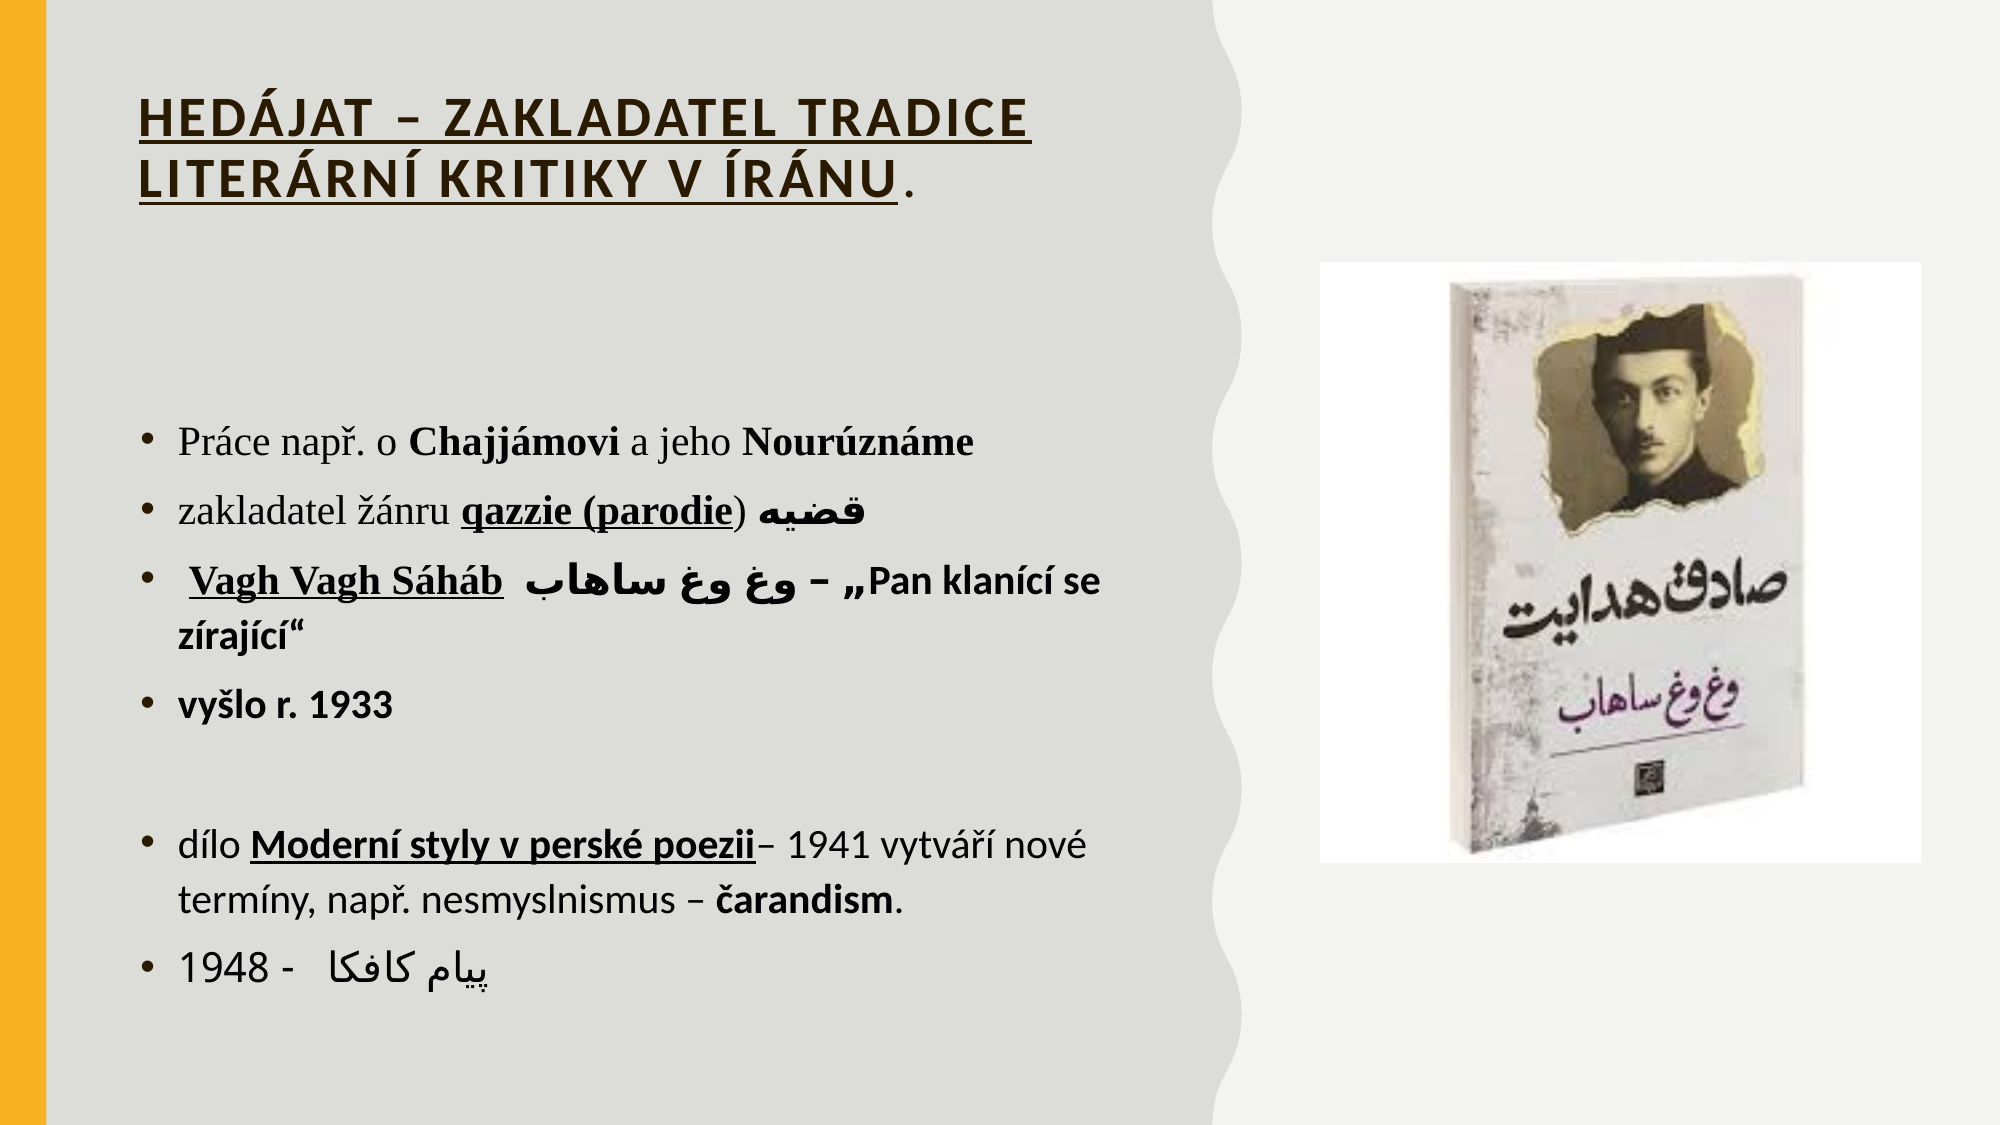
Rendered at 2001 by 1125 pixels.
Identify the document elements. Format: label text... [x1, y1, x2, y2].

text_box [1213, 0, 2000, 1125]
title Hedájat – zakladatel tradice literární kritiky v Íránu. [123, 79, 1164, 349]
list Práce např. o Chajjámovi a jeho Nourúznáme zakladatel žánru qazzie (parodie) قضیه Vagh Vagh Sáháb وغ وغ ساهاب – „Pan klanící se zírající“ vyšlo r. 1933 dílo Moderní styly v perské poezii– 1941 vytváří nové termíny, např. nesmyslnismus – čarandism. پیام کافکا - 1948 [125, 400, 1160, 1046]
picture [1320, 262, 1921, 863]
text_box [0, 0, 47, 1125]
text_box [47, 0, 1242, 1125]
